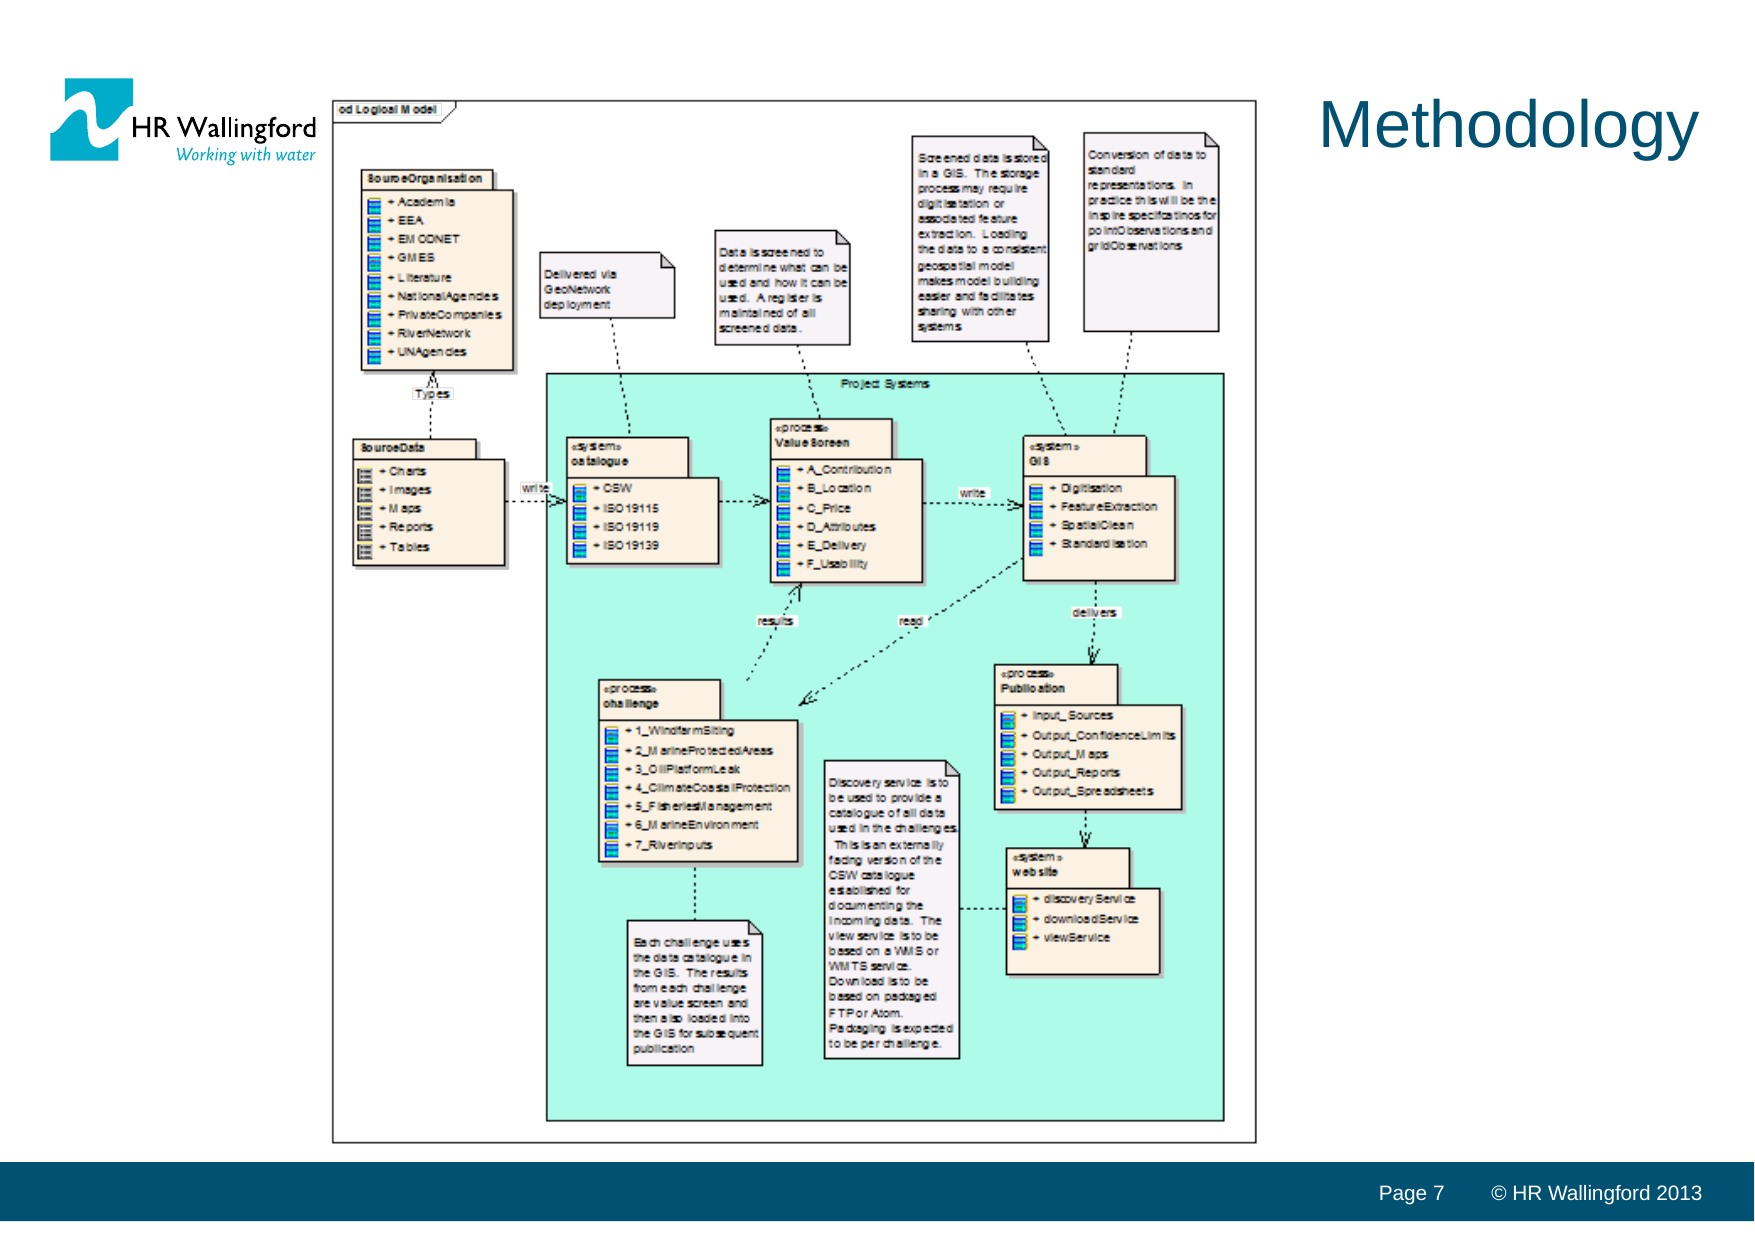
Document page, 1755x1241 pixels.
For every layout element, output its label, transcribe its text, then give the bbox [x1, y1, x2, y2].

title Methodology [329, 54, 1700, 197]
slide_number Page 7 [1352, 1162, 1471, 1222]
picture [329, 97, 1262, 1149]
